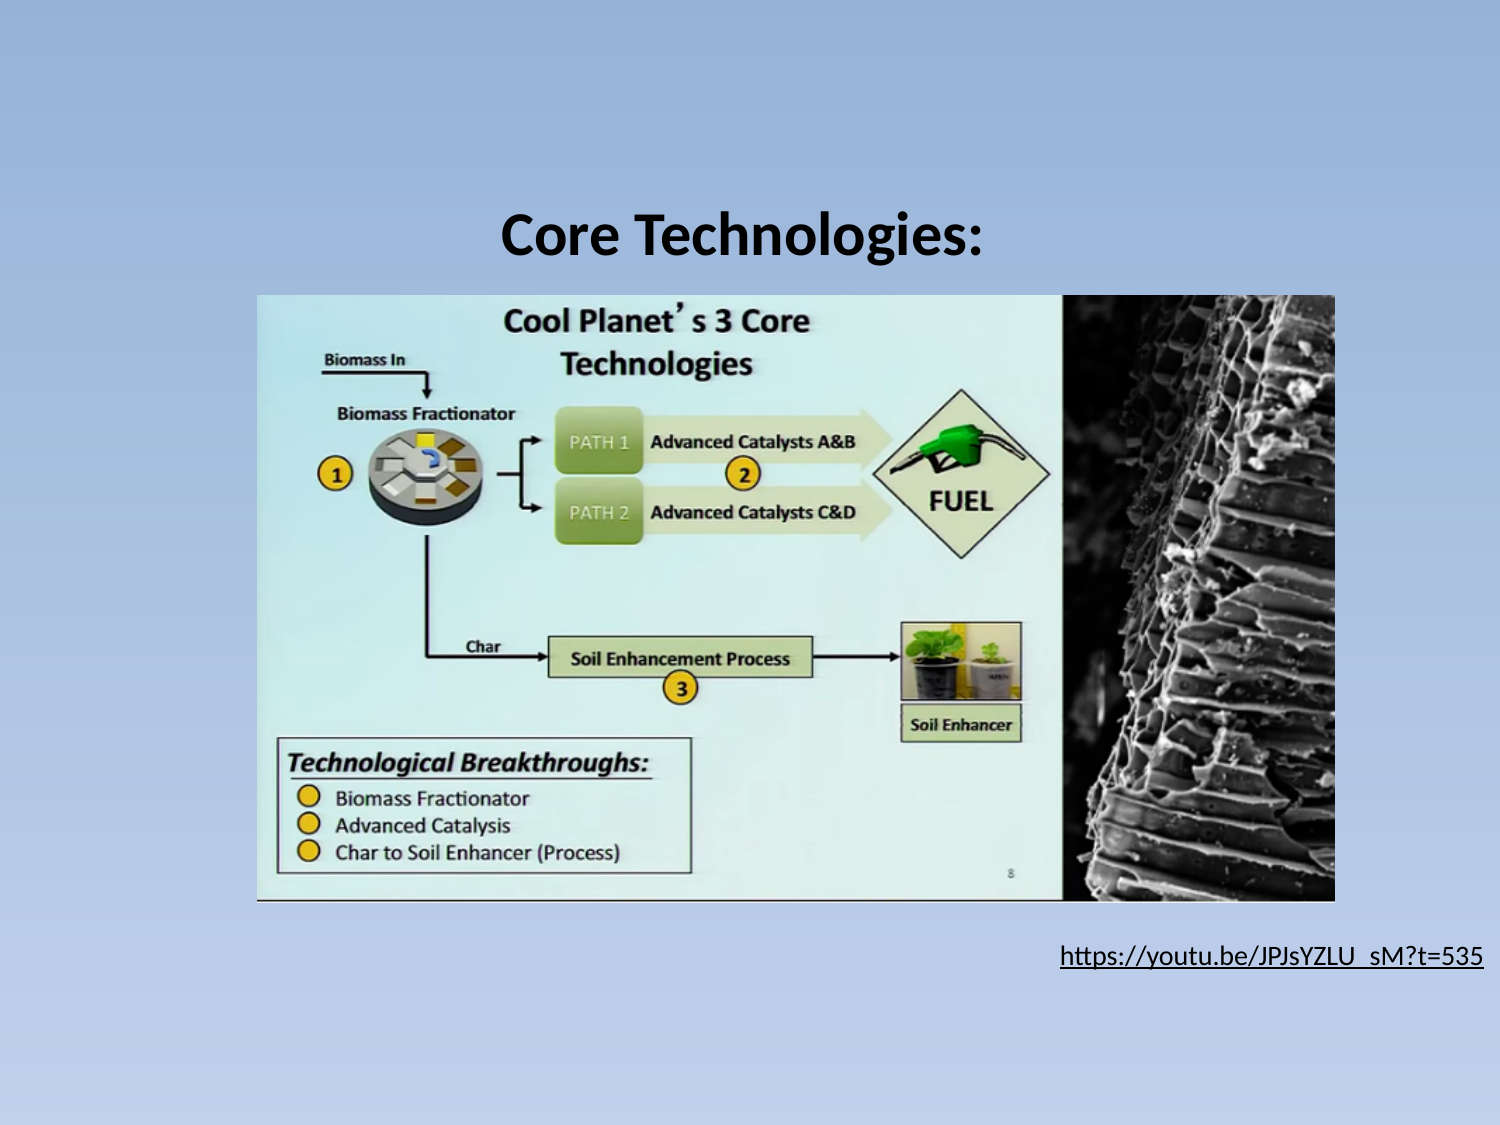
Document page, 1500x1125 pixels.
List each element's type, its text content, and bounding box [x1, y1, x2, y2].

title Core Technologies: [103, 185, 1397, 276]
text_box https://youtu.be/JPJsYZLU_sM?t=535 [1045, 929, 1500, 978]
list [257, 295, 1335, 904]
